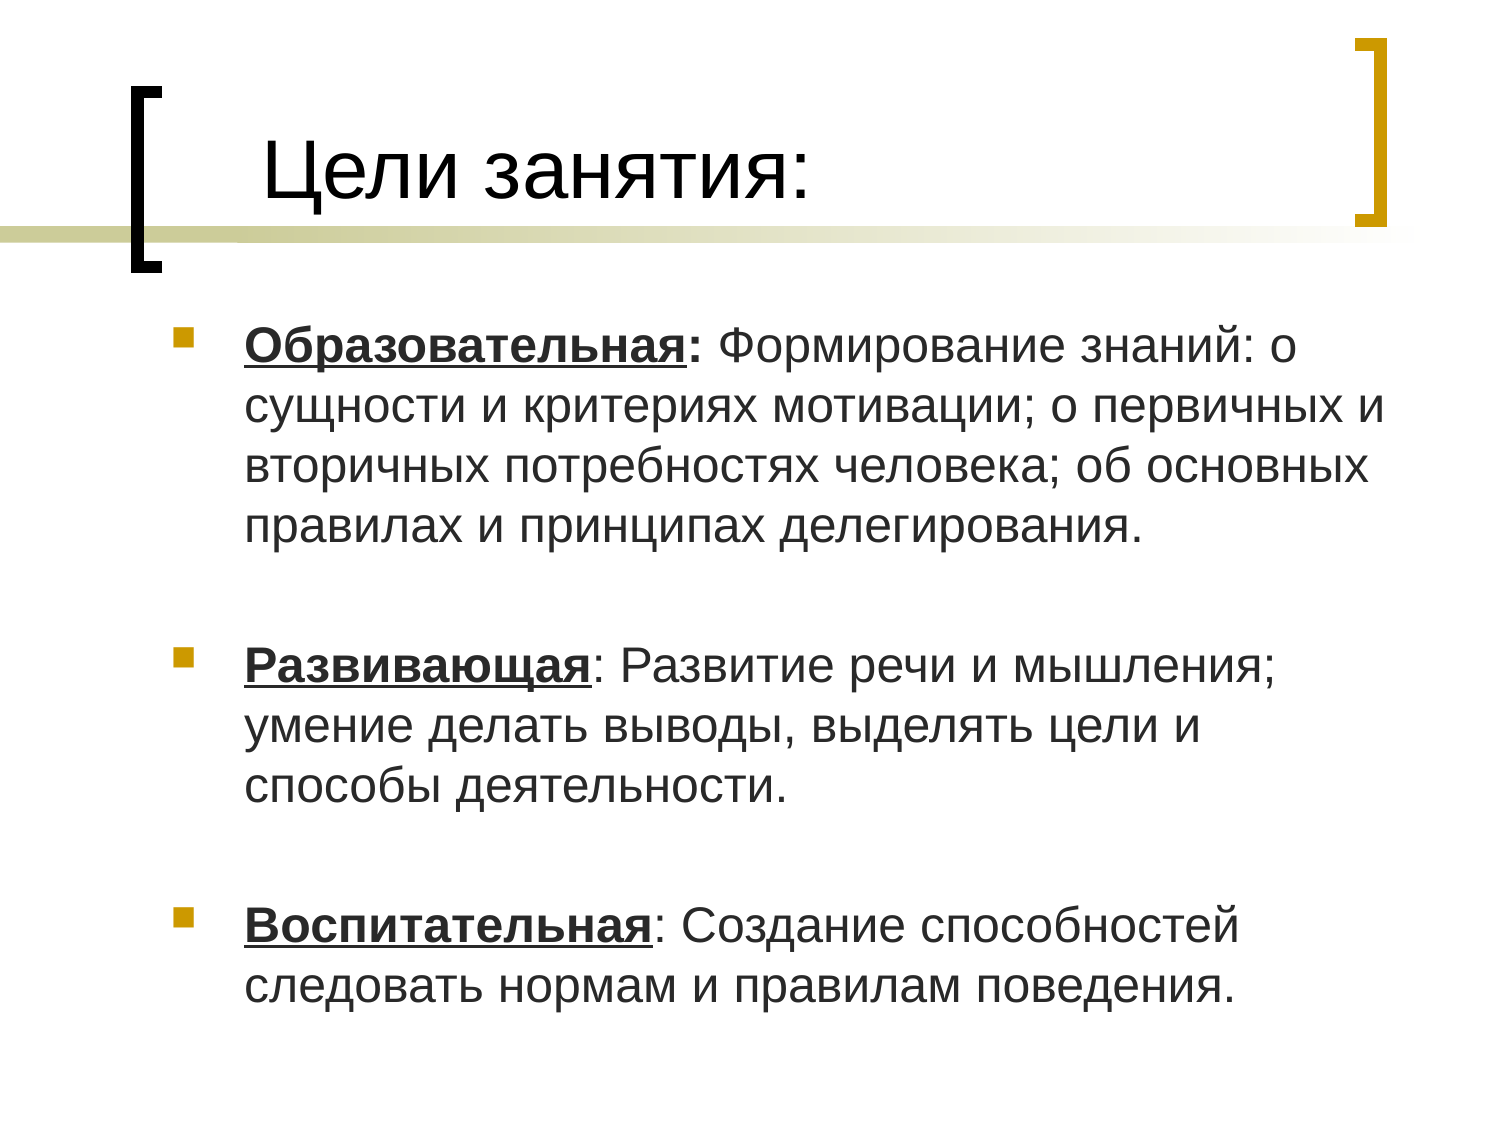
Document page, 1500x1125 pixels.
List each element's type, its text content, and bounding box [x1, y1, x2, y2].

list Образовательная: Формирование знаний: о сущности и критериях мотивации; о первичных и вторичных потребностях человека; об основных правилах и принципах делегирования. Развивающая: Развитие речи и мышления; умение делать выводы, выделять цели и способы деятельности. Воспитательная: Создание способностей следовать нормам и правилам поведения. [155, 304, 1413, 1044]
title Цели занятия: [245, 15, 973, 223]
